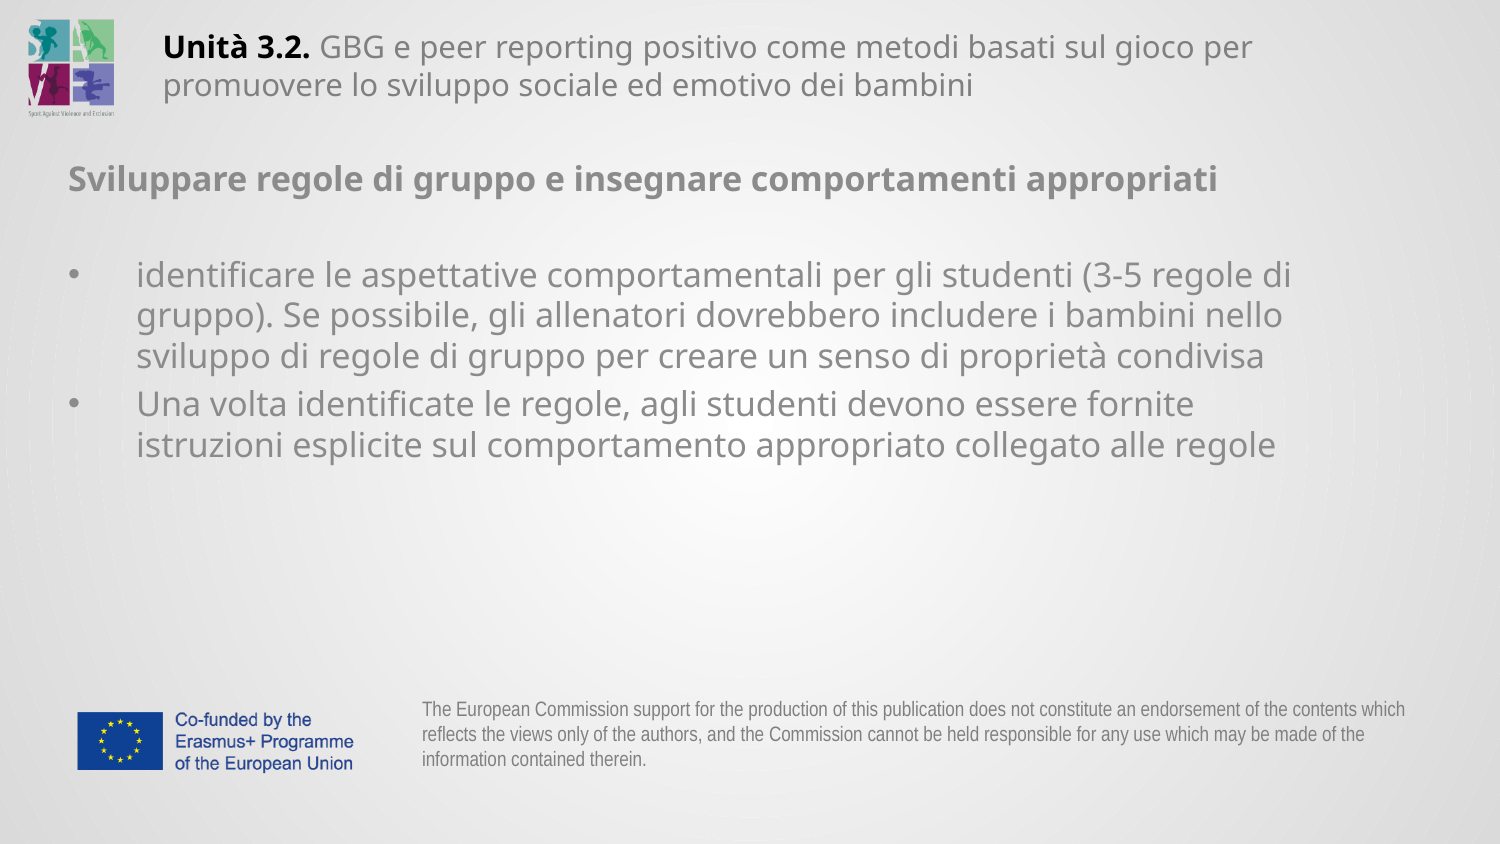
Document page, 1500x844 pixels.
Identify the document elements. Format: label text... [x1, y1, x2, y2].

text_box Sviluppare regole di gruppo e insegnare comportamenti appropriati identificare le aspettative comportamentali per gli studenti (3-5 regole di gruppo). Se possibile, gli allenatori dovrebbero includere i bambini nello sviluppo di regole di gruppo per creare un senso di proprietà condivisa Una volta identificate le regole, agli studenti devono essere fornite istruzioni esplicite sul comportamento appropriato collegato alle regole [53, 150, 1354, 561]
picture [61, 695, 375, 786]
text_box The European Commission support for the production of this publication does not constitute an endorsement of the contents which reflects the views only of the authors, and the Commission cannot be held responsi­ble for any use which may be made of the information contained therein. [407, 688, 1447, 778]
picture [0, 0, 142, 142]
subtitle Unità 3.2. GBG e peer reporting positivo come metodi basati sul gioco per promuovere lo sviluppo sociale ed emotivo dei bambini [147, 20, 1376, 161]
